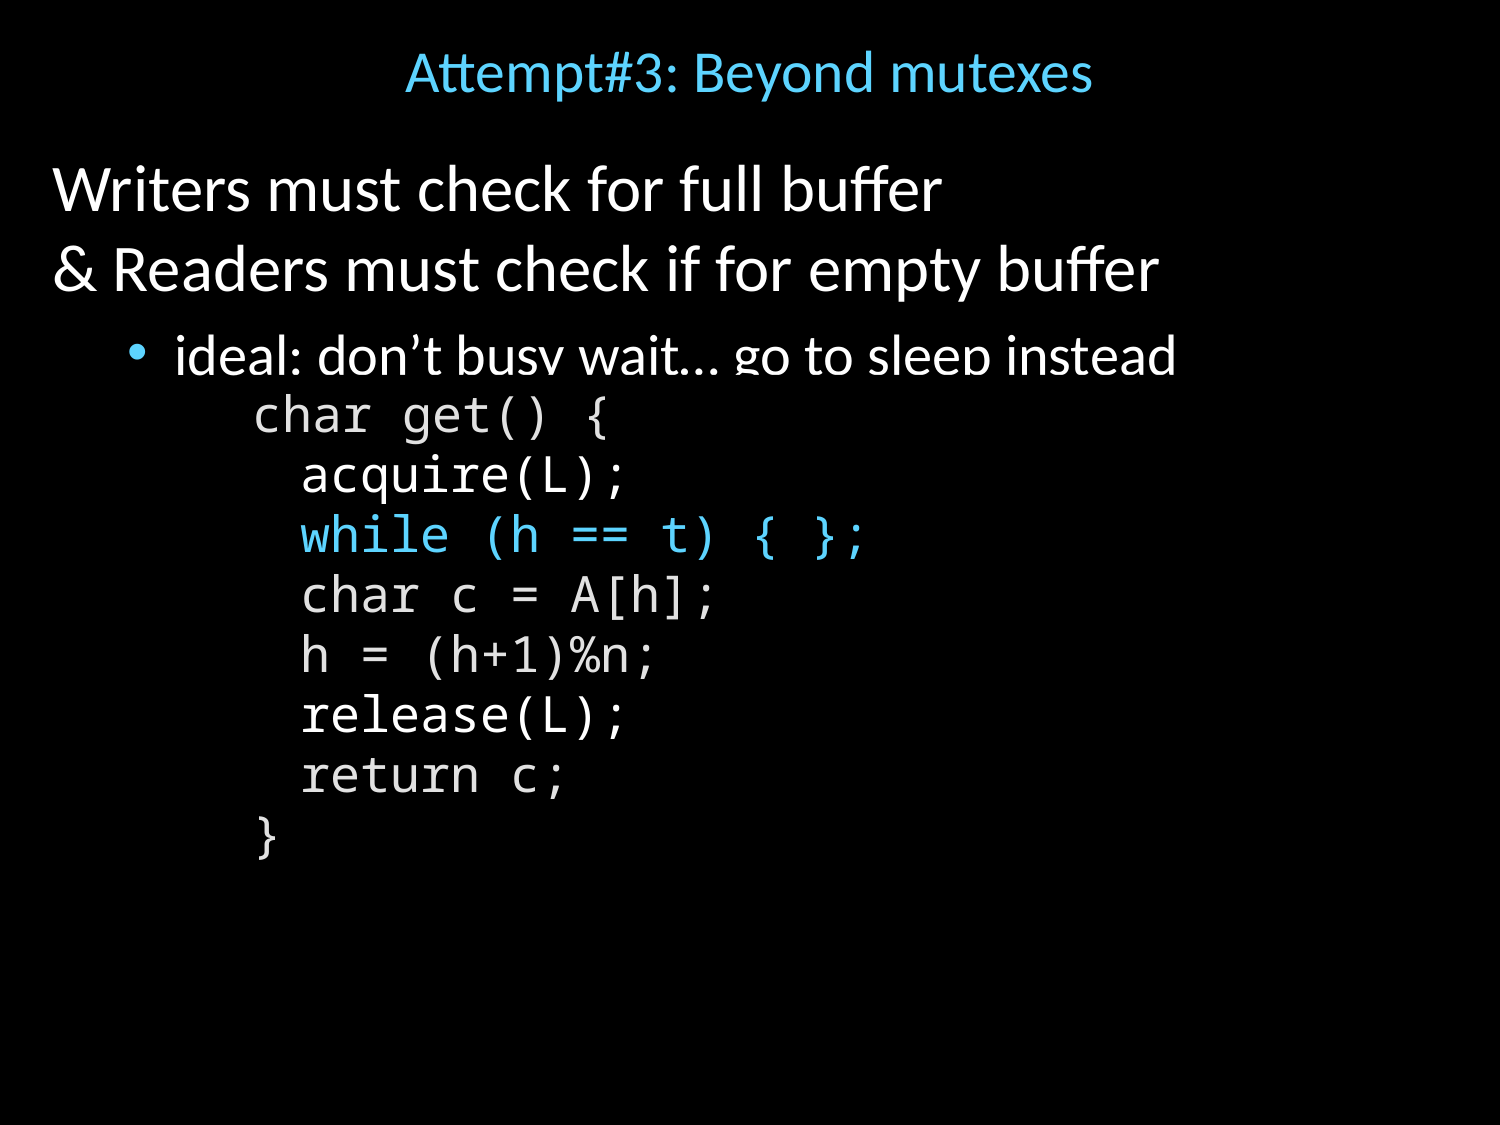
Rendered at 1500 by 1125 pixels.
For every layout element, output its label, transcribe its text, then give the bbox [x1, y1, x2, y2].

list Writers must check for full buffer & Readers must check if for empty buffer ideal: don’t busy wait… go to sleep instead [37, 137, 1463, 1063]
title Attempt#3: Beyond mutexes [37, 24, 1463, 113]
text_box char get() { acquire(L); while (h == t) { }; char c = A[h]; h = (h+1)%n; release(L); return c; } [237, 374, 1200, 870]
